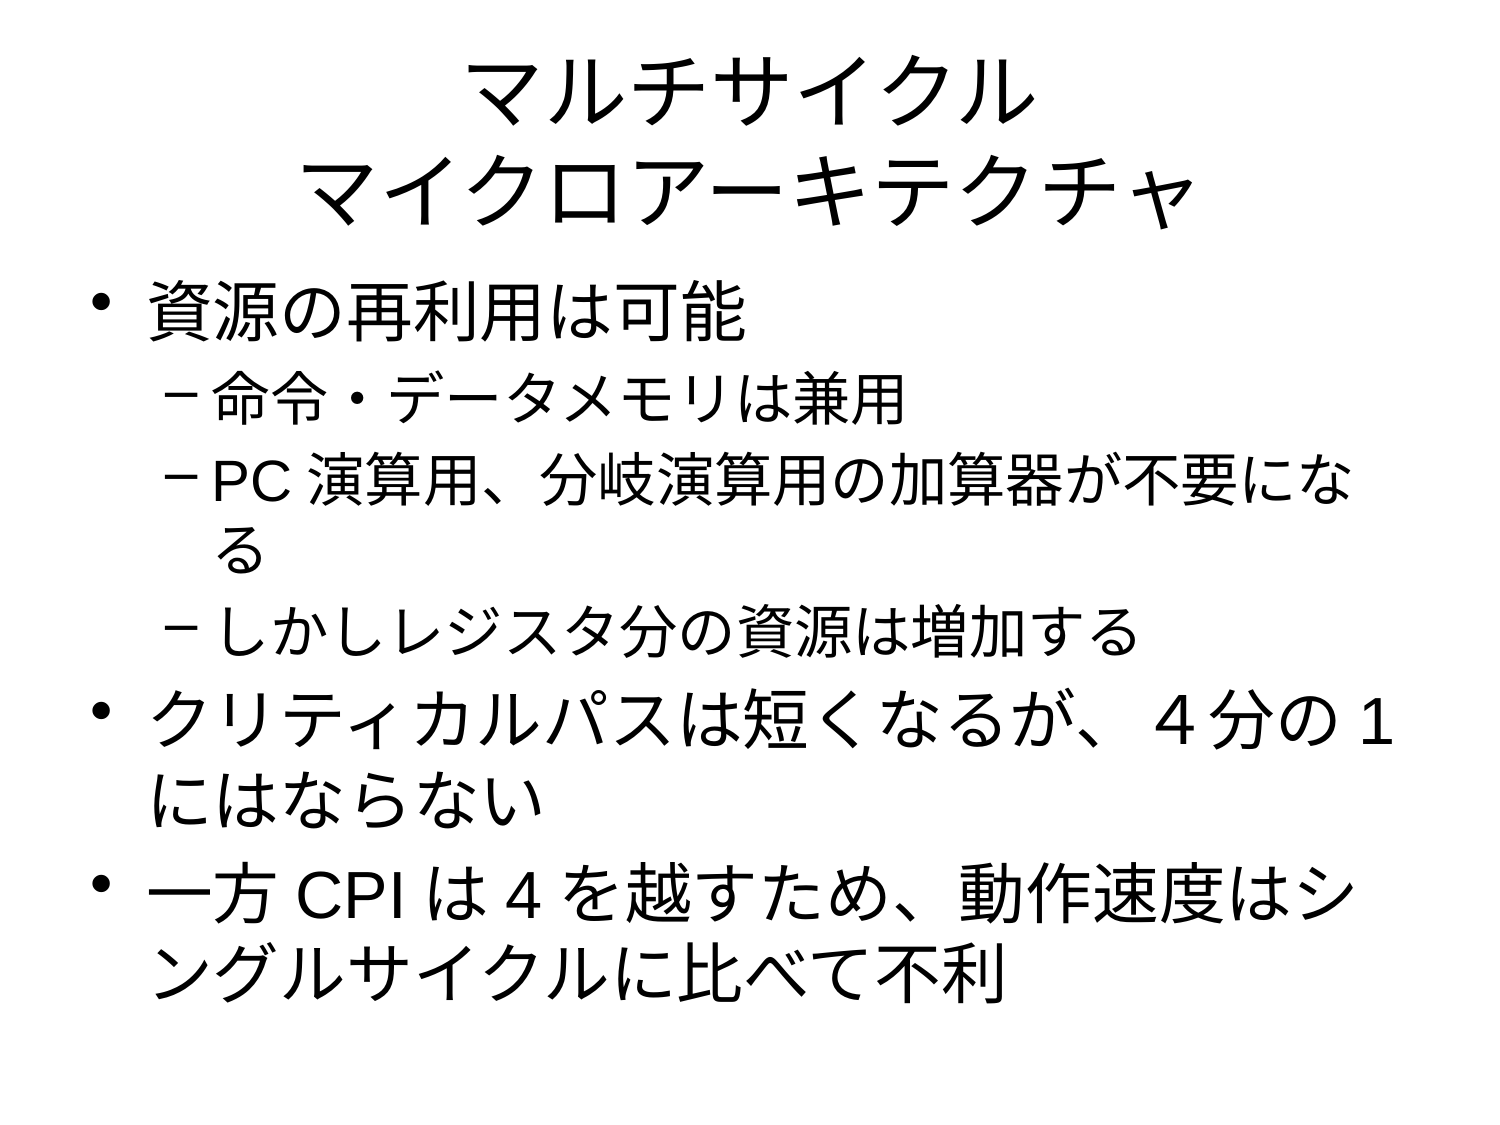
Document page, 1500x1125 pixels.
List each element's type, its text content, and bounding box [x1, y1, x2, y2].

title マルチサイクル マイクロアーキテクチャ [75, 45, 1425, 233]
list 資源の再利用は可能 命令・データメモリは兼用 PC演算用、分岐演算用の加算器が不要になる しかしレジスタ分の資源は増加する クリティカルパスは短くなるが、４分の1にはならない 一方CPIは4を越すため、動作速度はシングルサイクルに比べて不利 [75, 262, 1425, 1005]
